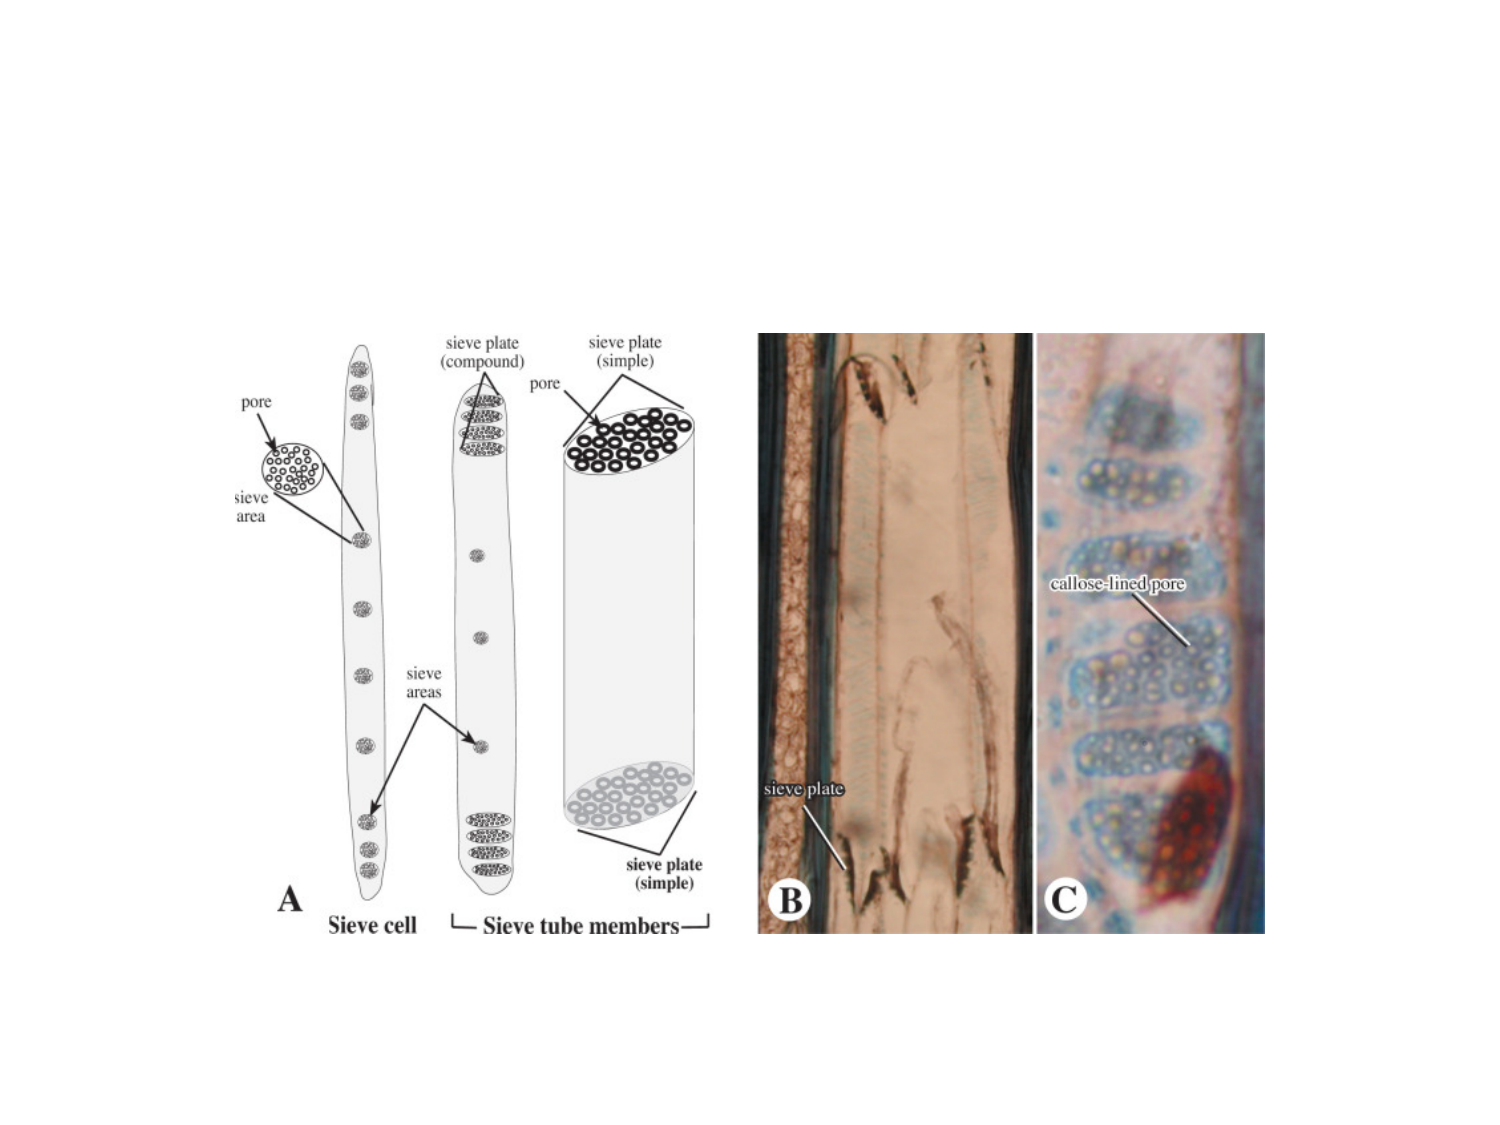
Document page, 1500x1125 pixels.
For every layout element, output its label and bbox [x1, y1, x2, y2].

list [235, 333, 1265, 934]
